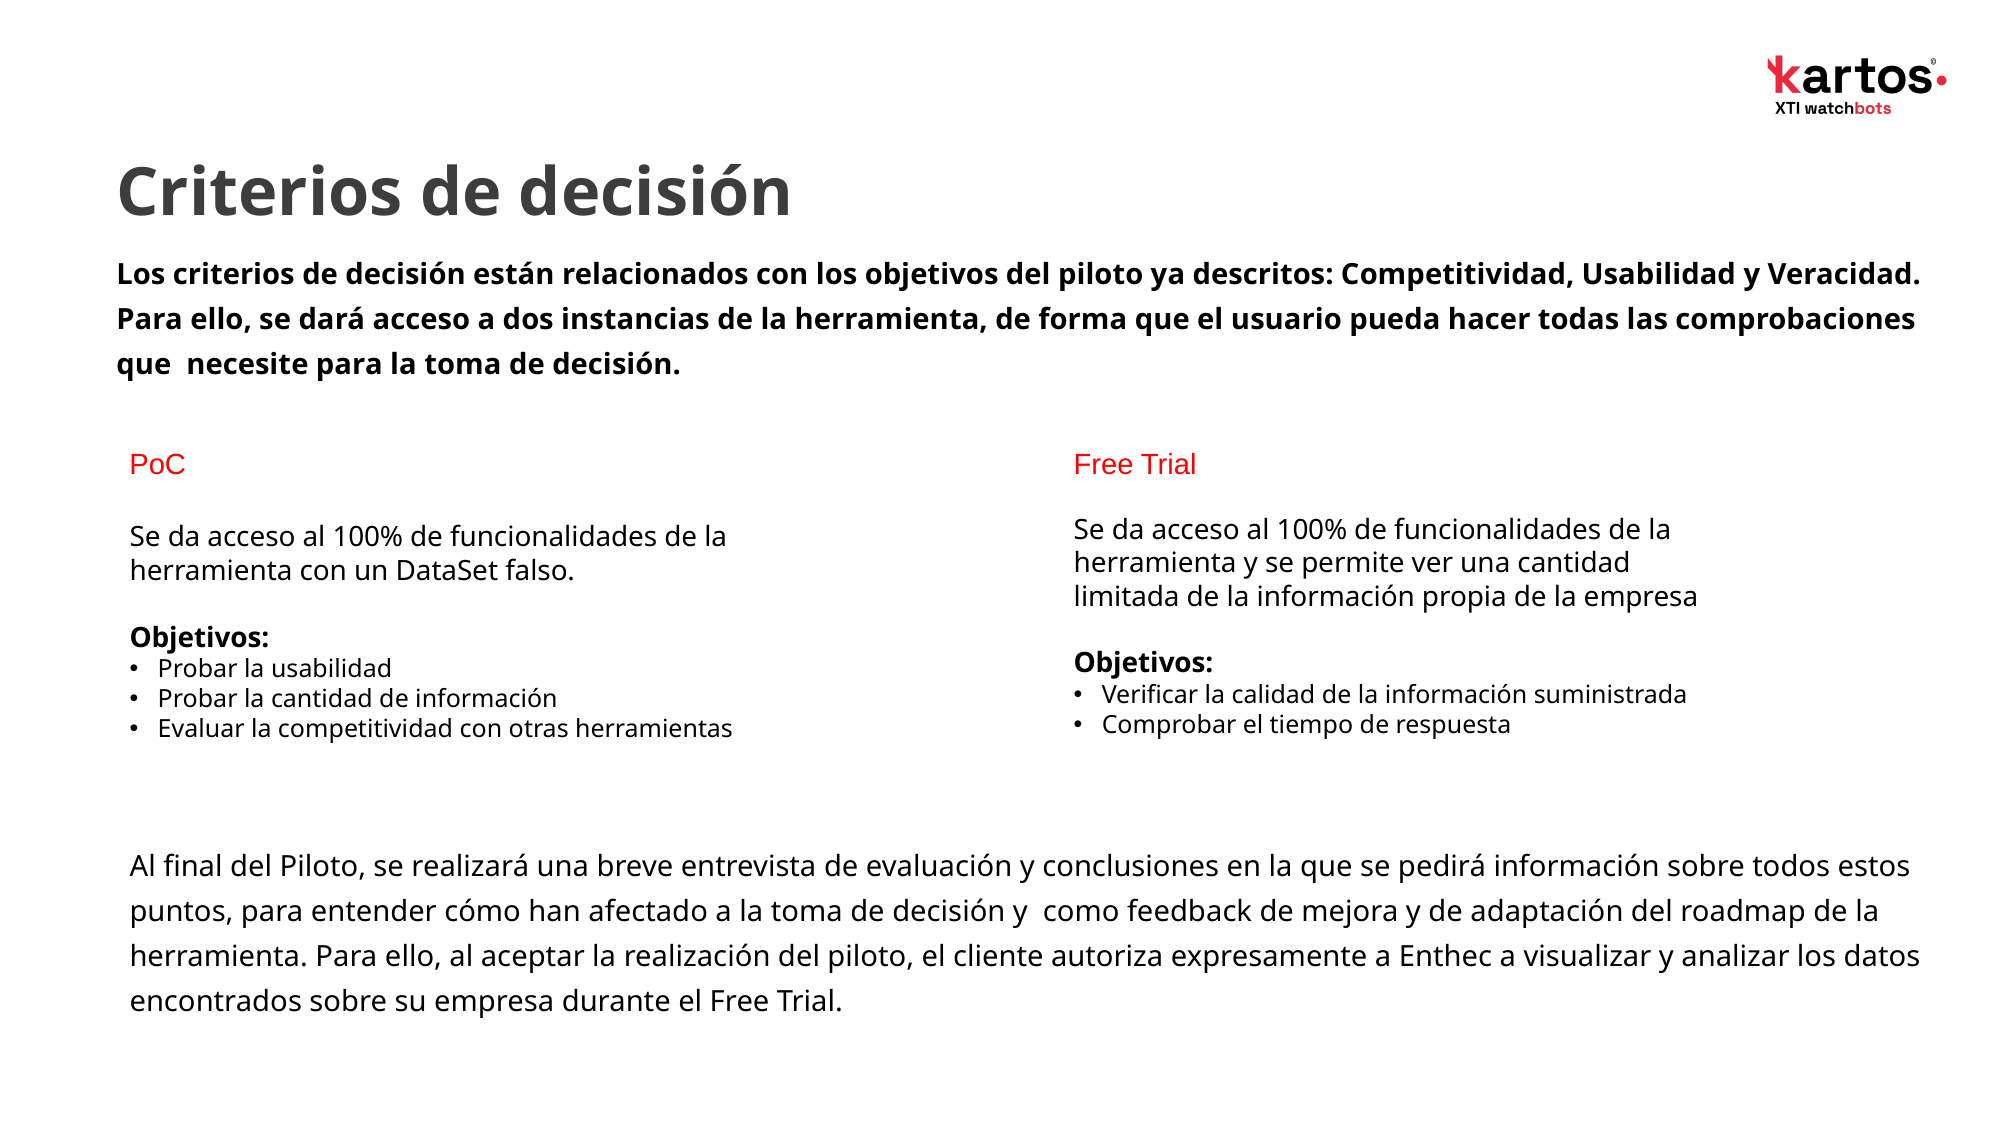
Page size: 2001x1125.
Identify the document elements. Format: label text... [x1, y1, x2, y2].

text_box PoC [114, 438, 449, 488]
text_box Se da acceso al 100% de funcionalidades de la herramienta y se permite ver una cantidad limitada de la información propia de la empresa Objetivos: Verificar la calidad de la información suministrada Comprobar el tiempo de respuesta [1058, 504, 1740, 776]
text_box Los criterios de decisión están relacionados con los objetivos del piloto ya descritos: Competitividad, Usabilidad y Veracidad. Para ello, se dará acceso a dos instancias de la herramienta, de forma que el usuario pueda hacer todas las comprobaciones que necesite para la toma de decisión. [101, 237, 1955, 388]
text_box Criterios de decisión [101, 141, 1677, 237]
text_box Se da acceso al 100% de funcionalidades de la herramienta con un DataSet falso. Objetivos: Probar la usabilidad Probar la cantidad de información Evaluar la competitividad con otras herramientas [114, 511, 796, 780]
text_box Al final del Piloto, se realizará una breve entrevista de evaluación y conclusiones en la que se pedirá información sobre todos estos puntos, para entender cómo han afectado a la toma de decisión y como feedback de mejora y de adaptación del roadmap de la herramienta. Para ello, al aceptar la realización del piloto, el cliente autoriza expresamente a Enthec a visualizar y analizar los datos encontrados sobre su empresa durante el Free Trial. [114, 829, 1968, 1025]
text_box Free Trial [1058, 438, 1393, 488]
picture [1745, 0, 1982, 167]
